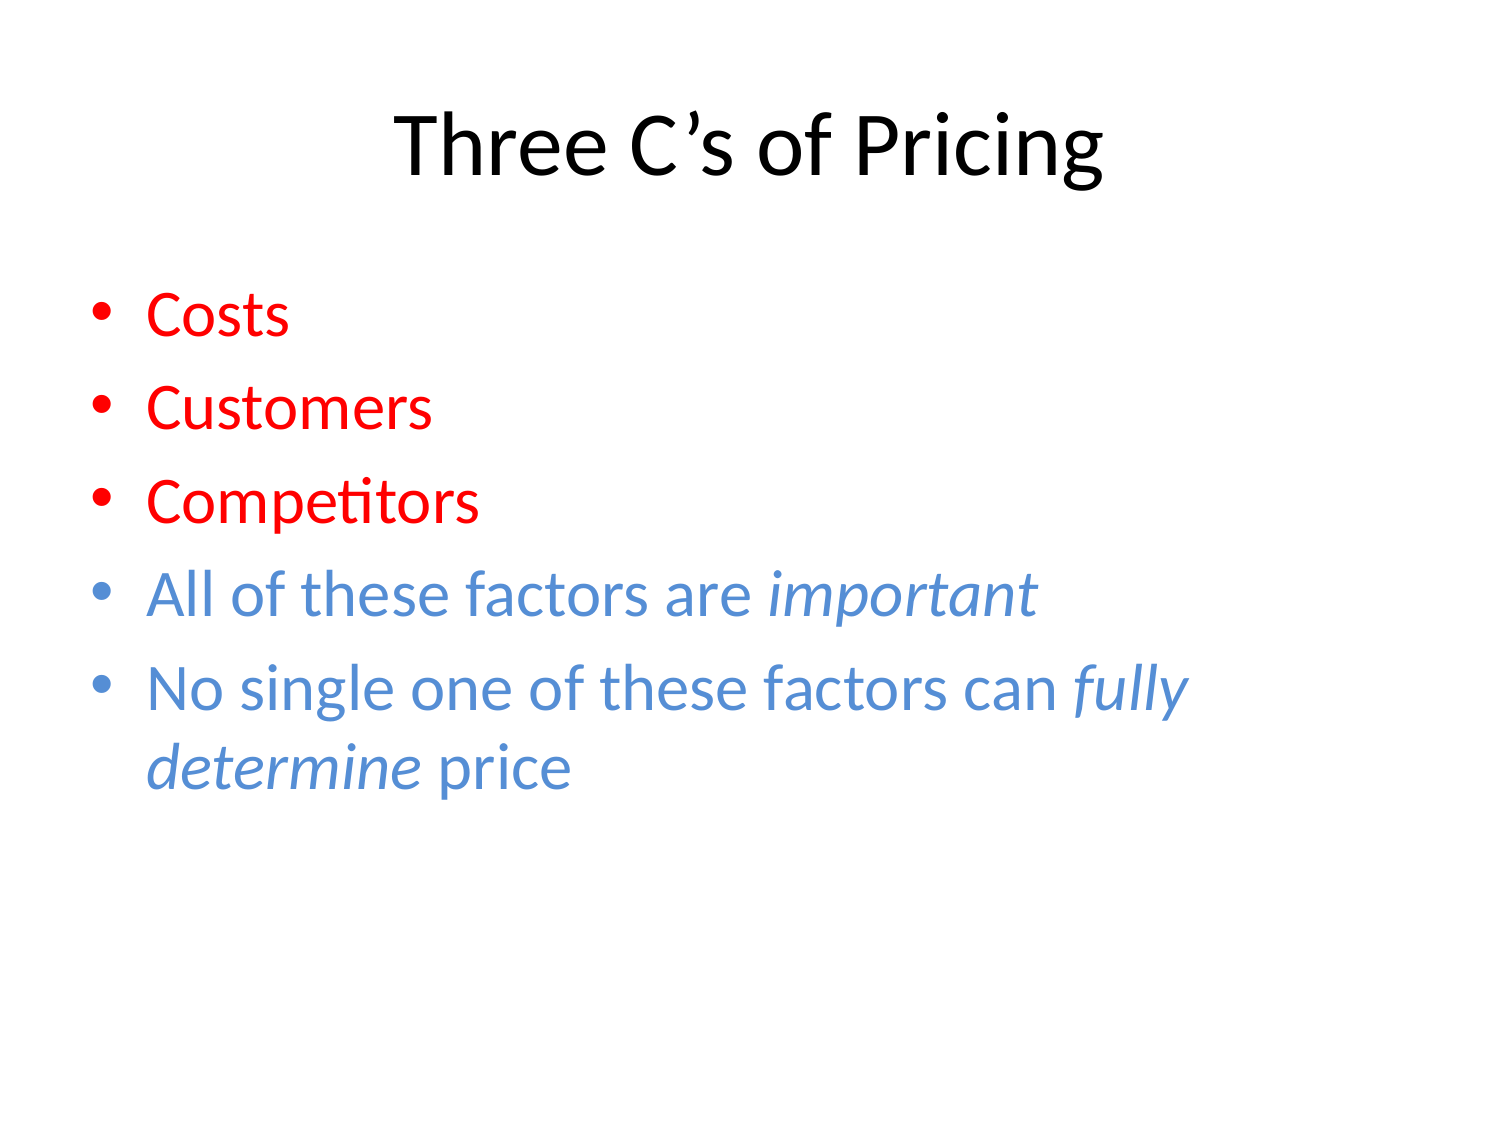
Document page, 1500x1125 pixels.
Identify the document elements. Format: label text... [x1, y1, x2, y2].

title Three C’s of Pricing [75, 45, 1425, 233]
list Costs Customers Competitors All of these factors are important No single one of these factors can fully determine price [75, 262, 1425, 1005]
